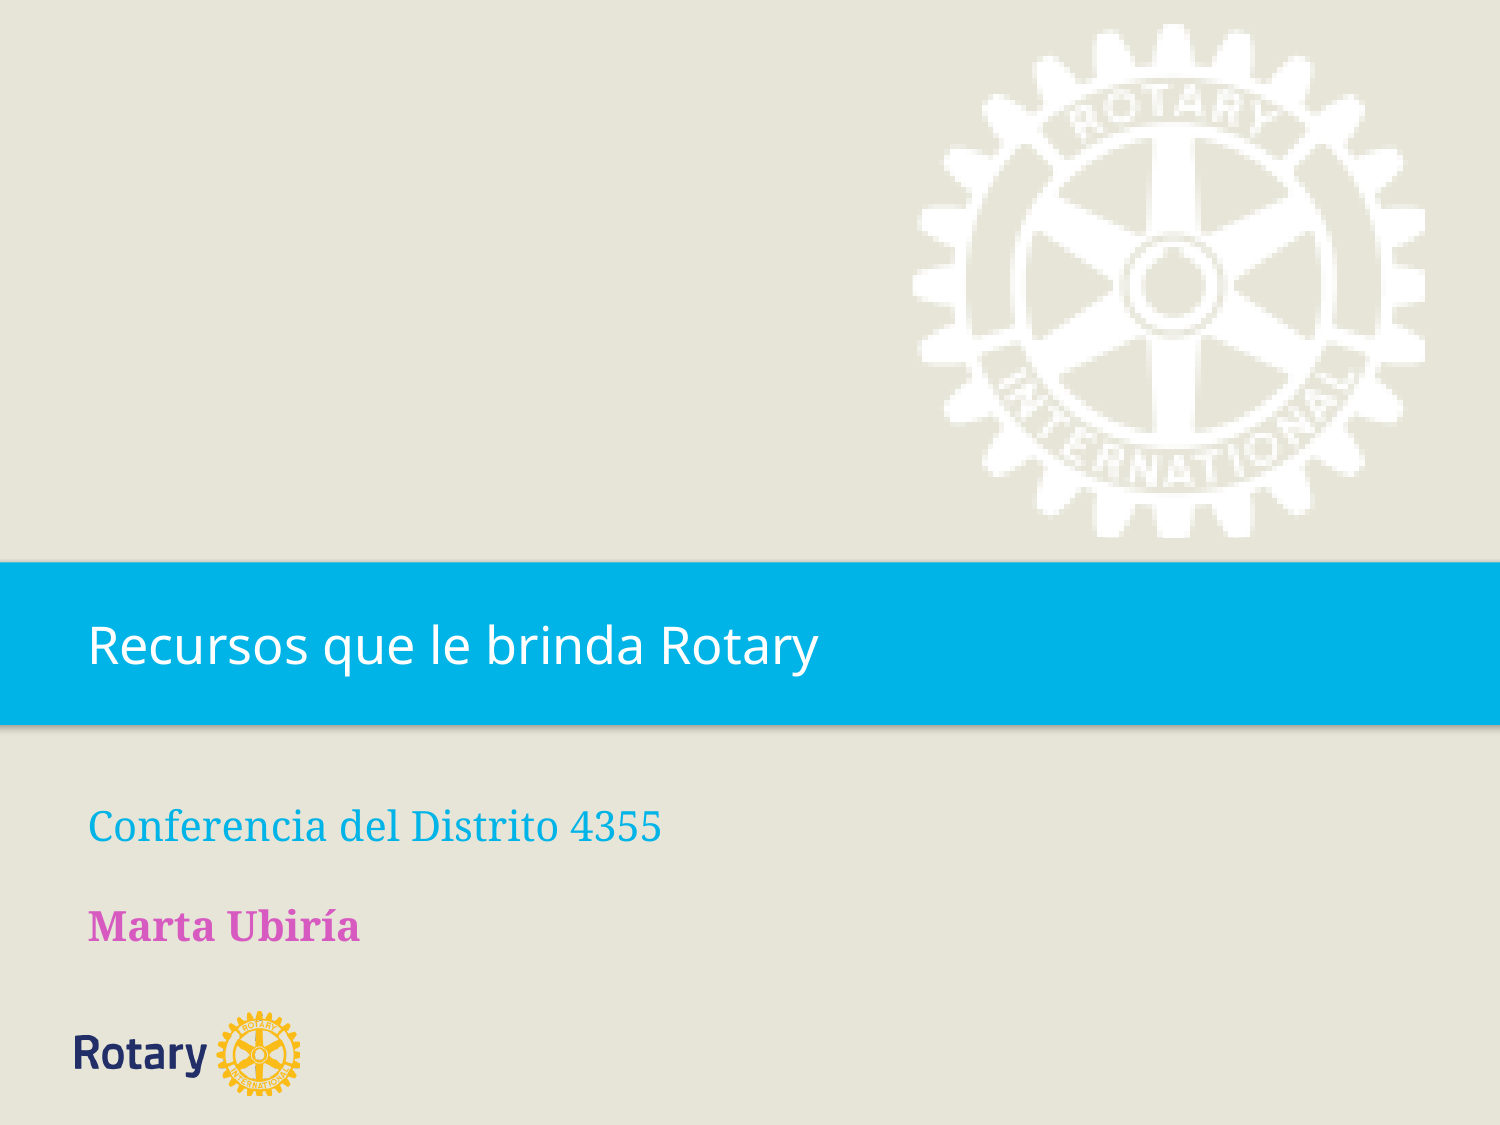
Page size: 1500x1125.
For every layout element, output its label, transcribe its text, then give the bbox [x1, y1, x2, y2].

text_box [0, 562, 1500, 726]
text_box Recursos que le brinda Rotary Conferencia del Distrito 4355 Marta Ubiría [87, 612, 1463, 950]
